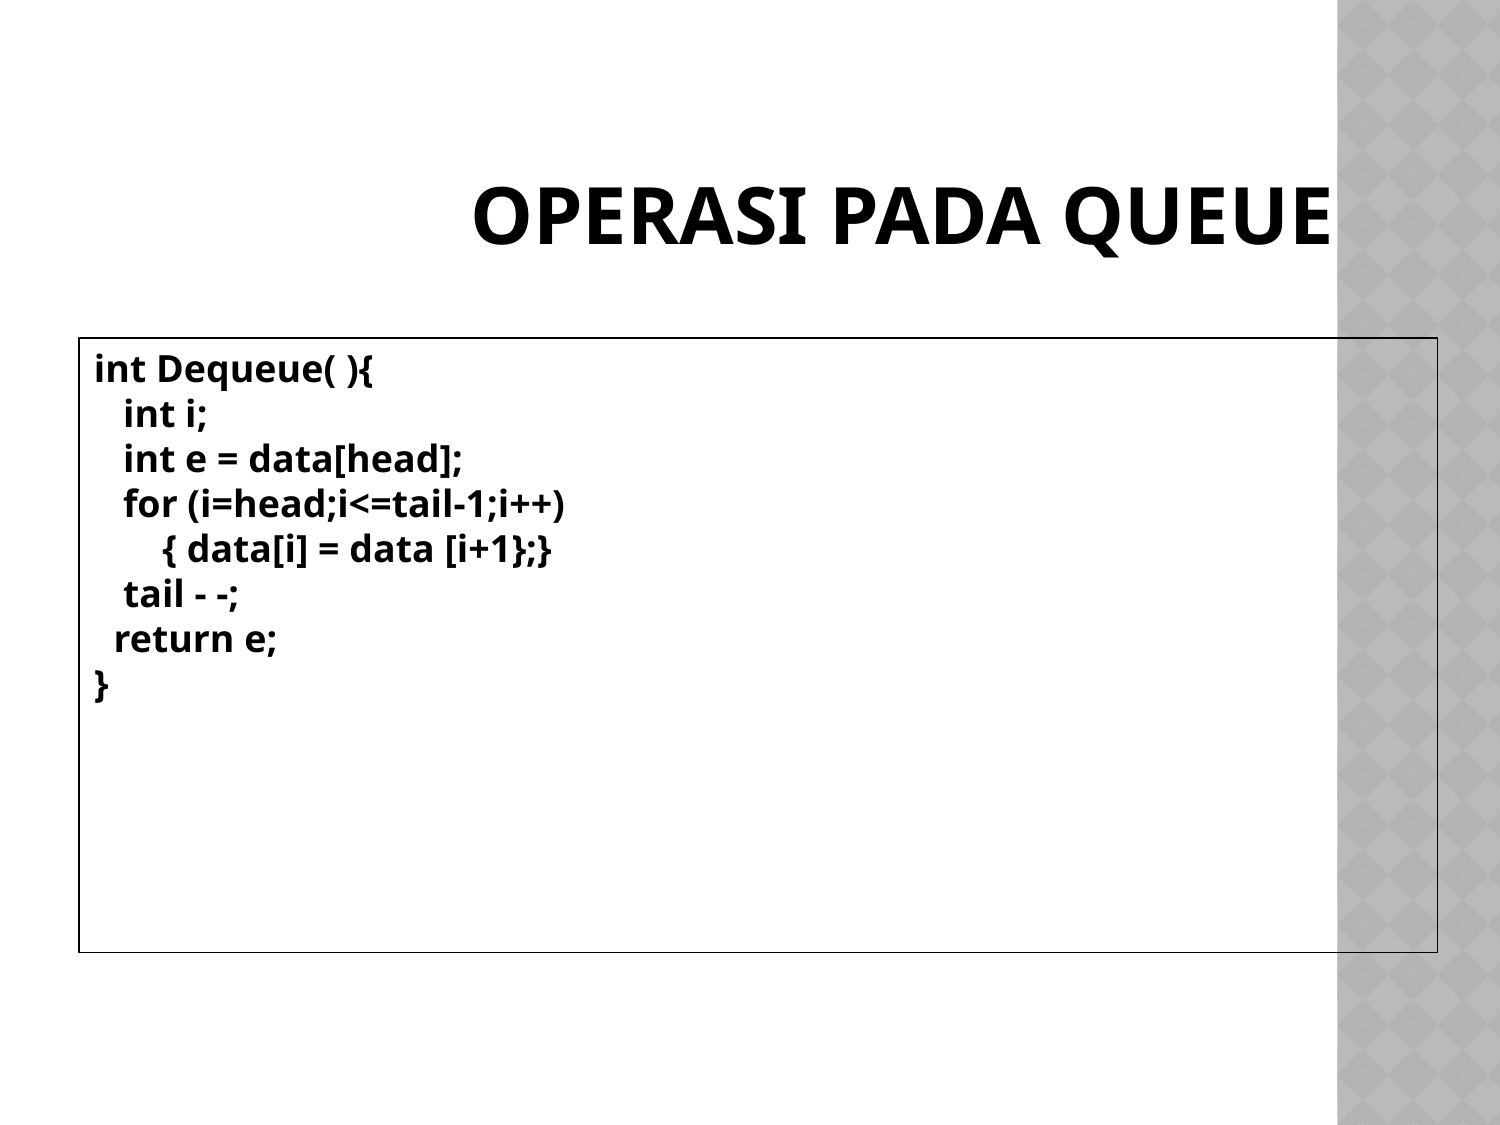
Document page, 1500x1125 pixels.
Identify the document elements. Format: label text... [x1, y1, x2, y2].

title Operasi pada queue [66, 72, 1342, 261]
text_box int Dequeue( ){ int i; int e = data[head]; for (i=head;i<=tail-1;i++) { data[i] = data [i+1};} tail - -; return e; } [79, 338, 1438, 953]
